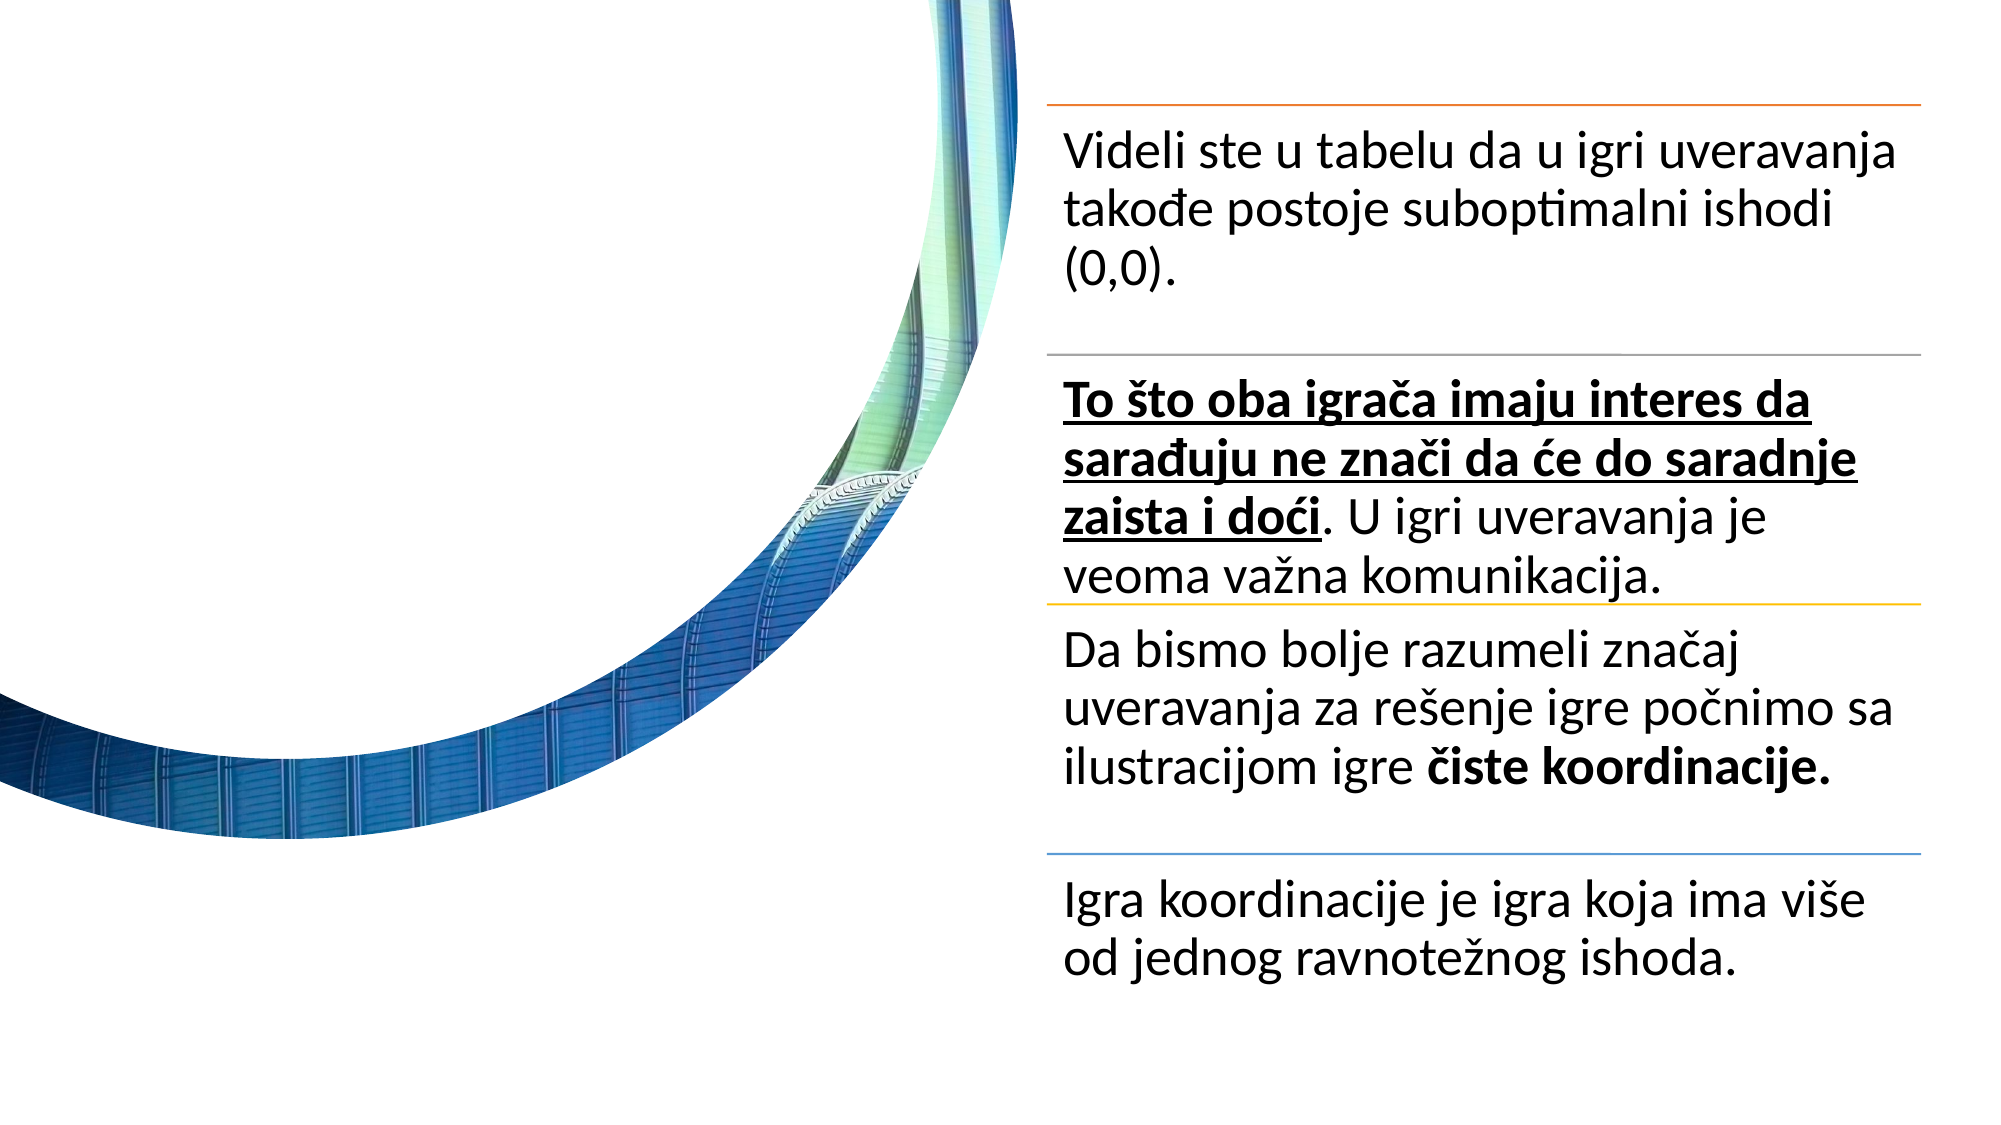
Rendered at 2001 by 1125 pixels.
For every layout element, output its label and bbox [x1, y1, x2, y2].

list [1046, 105, 1922, 1104]
picture [0, 0, 1018, 839]
